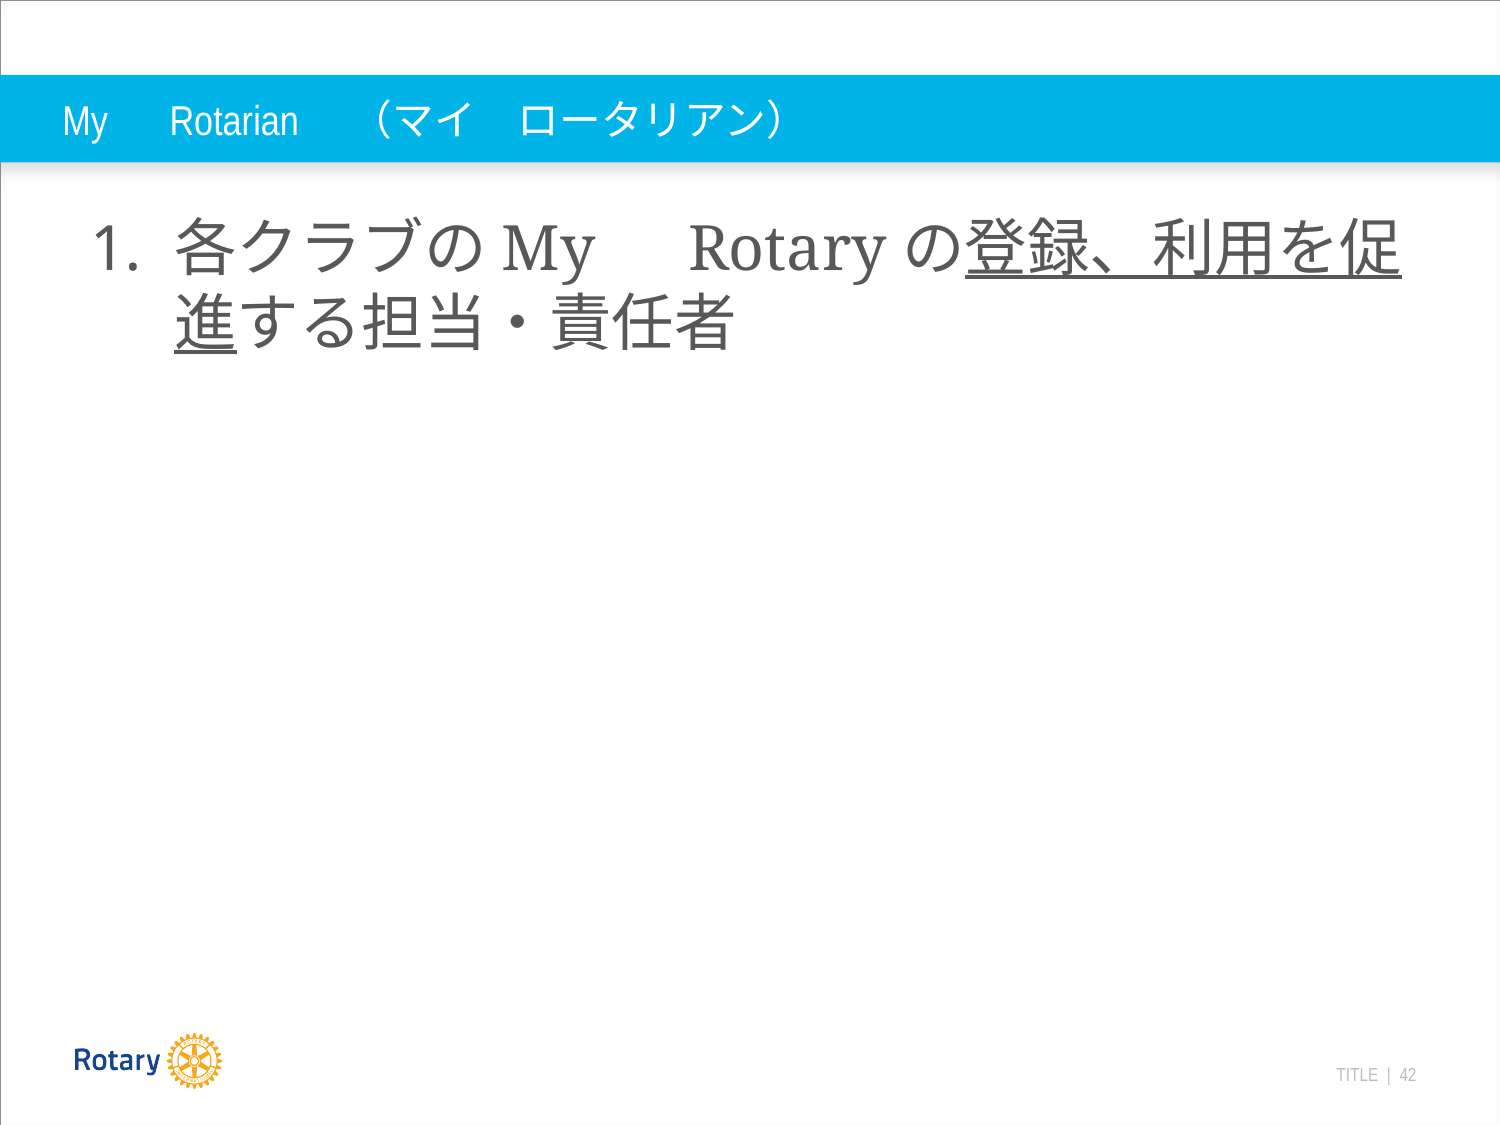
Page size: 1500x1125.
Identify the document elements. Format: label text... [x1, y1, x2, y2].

title My Rotarian （マイ ロータリアン） [62, 75, 1500, 163]
picture [75, 1033, 222, 1089]
list 各クラブのMy Rotaryの登録、利用を促進する担当・責任者 [75, 200, 1425, 943]
